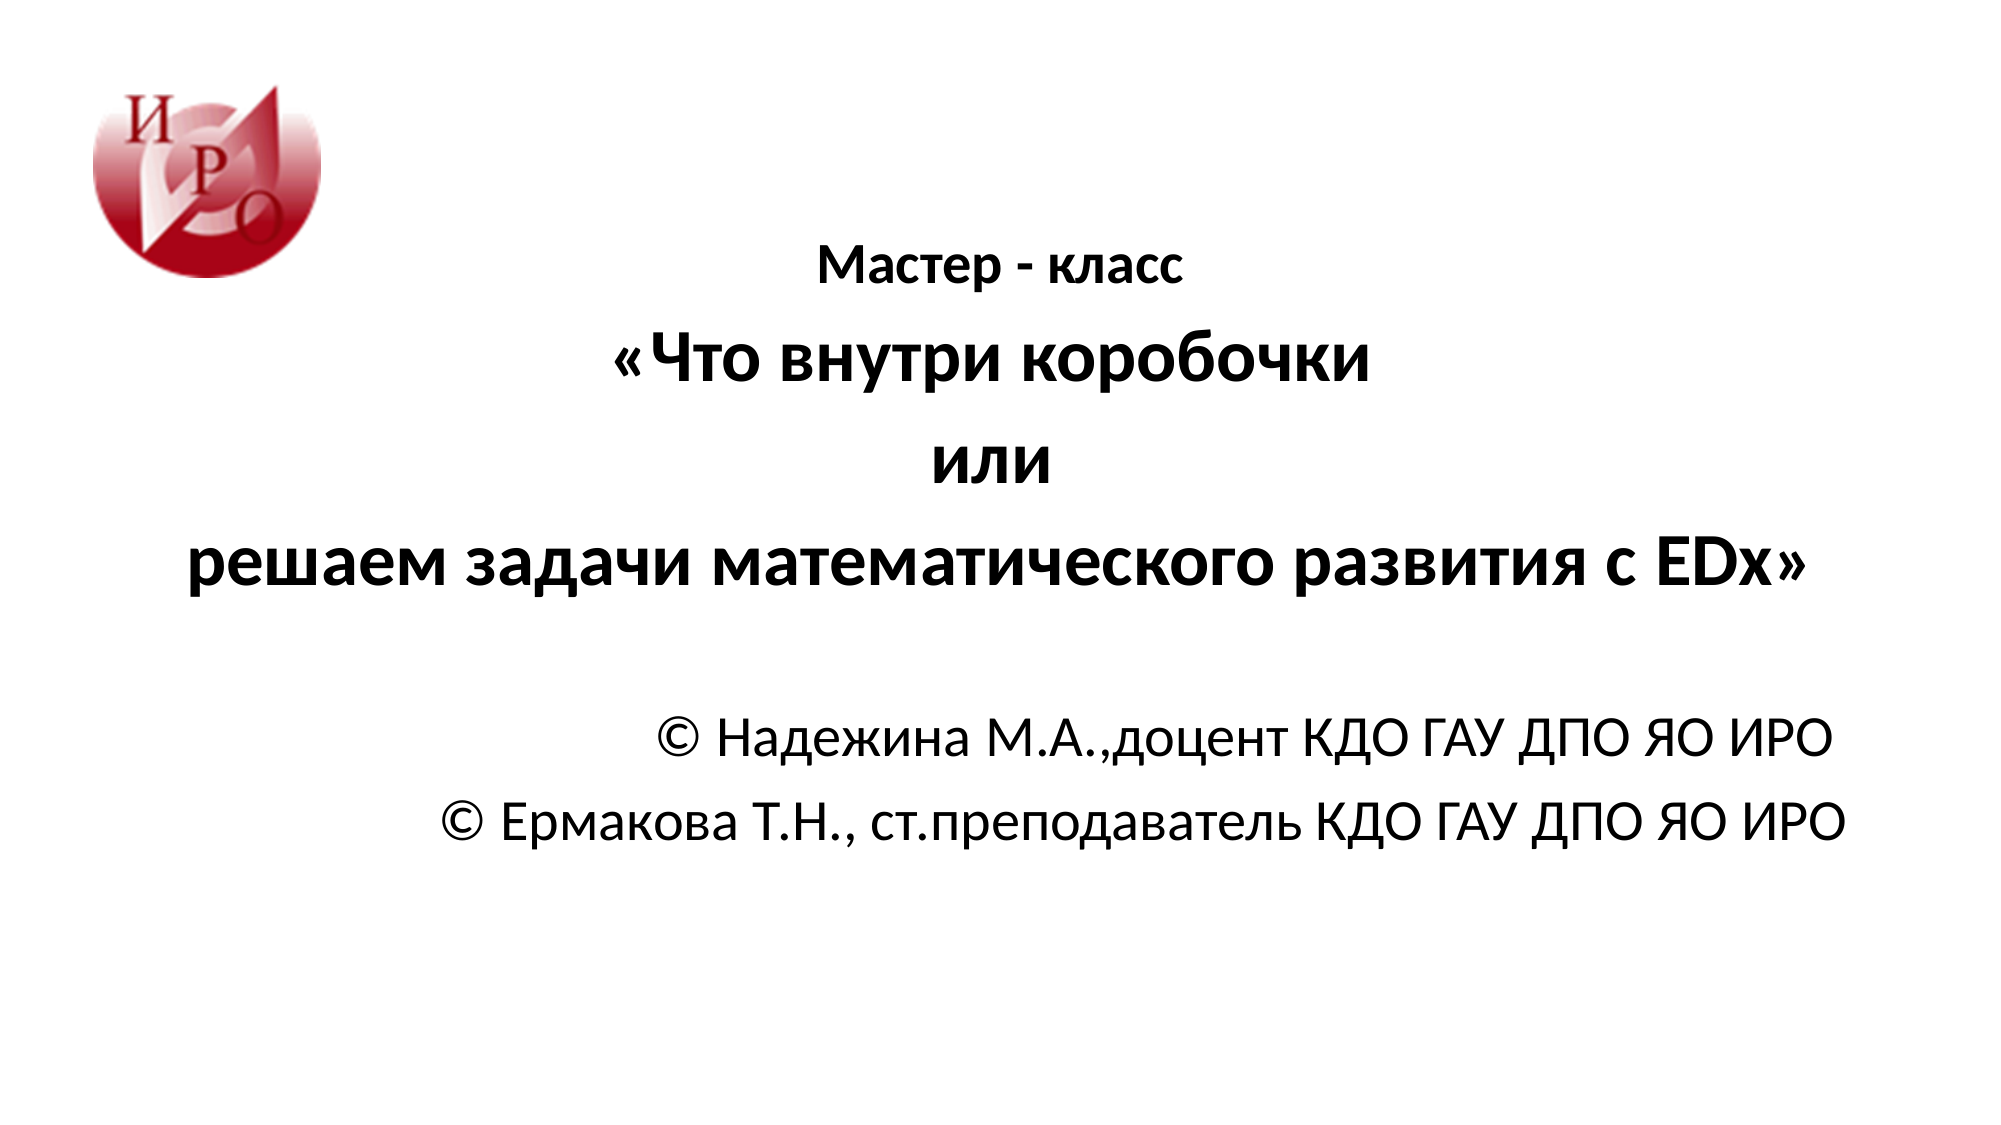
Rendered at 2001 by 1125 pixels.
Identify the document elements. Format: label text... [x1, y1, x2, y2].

picture [93, 50, 321, 278]
list Мастер - класс «Что внутри коробочки или решаем задачи математического развития с EDx» © Надежина М.А.,доцент КДО ГАУ ДПО ЯО ИРО © Ермакова Т.Н., ст.преподаватель КДО ГАУ ДПО ЯО ИРО [137, 225, 1863, 1014]
